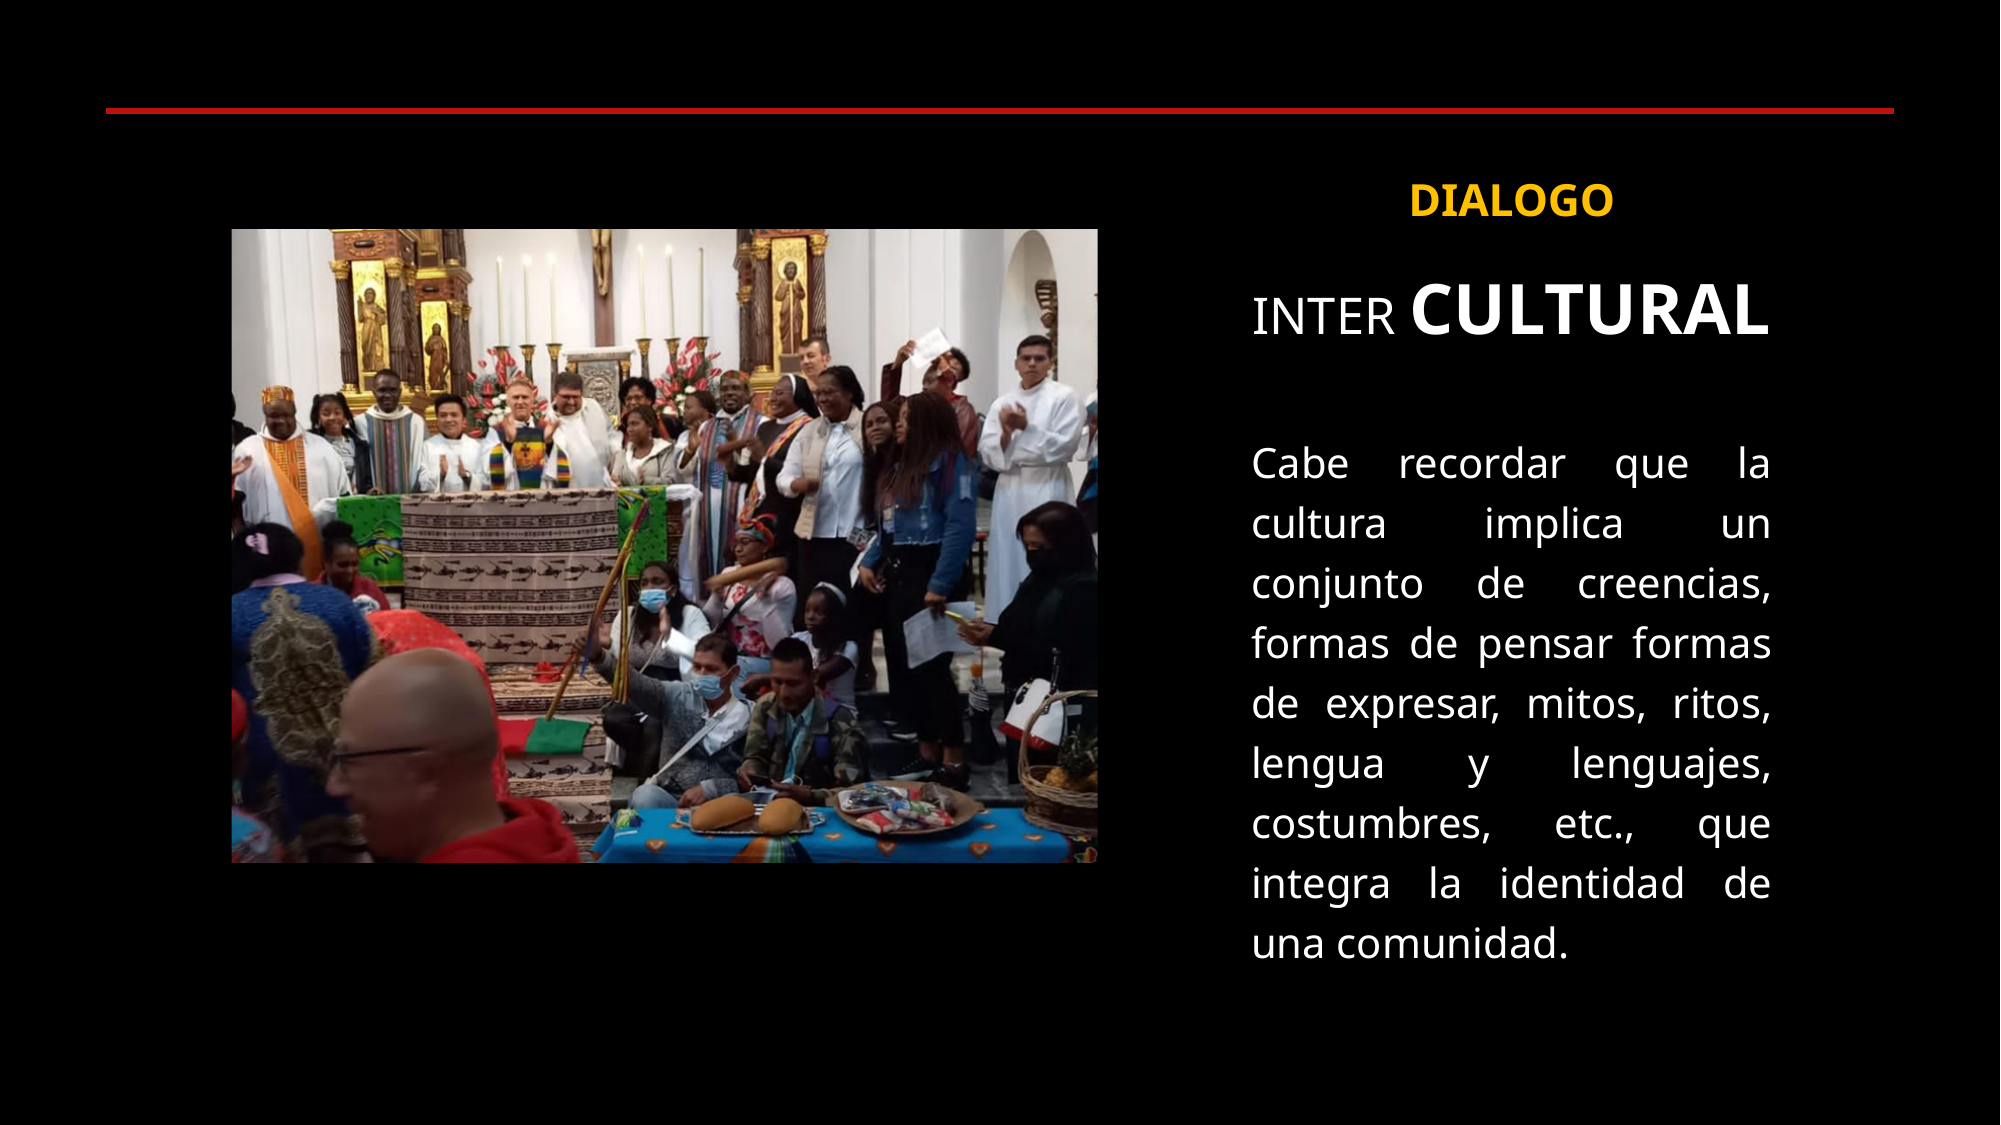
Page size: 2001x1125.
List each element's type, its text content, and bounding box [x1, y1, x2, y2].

list Cabe recordar que la cultura implica un conjunto de creencias, formas de pensar formas de expresar, mitos, ritos, lengua y lenguajes, costumbres, etc., que integra la identidad de una comunidad.n pueblo. [1236, 419, 1788, 964]
title DIALOGO INTER CULTURAL [1236, 108, 1788, 375]
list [231, 229, 1098, 863]
